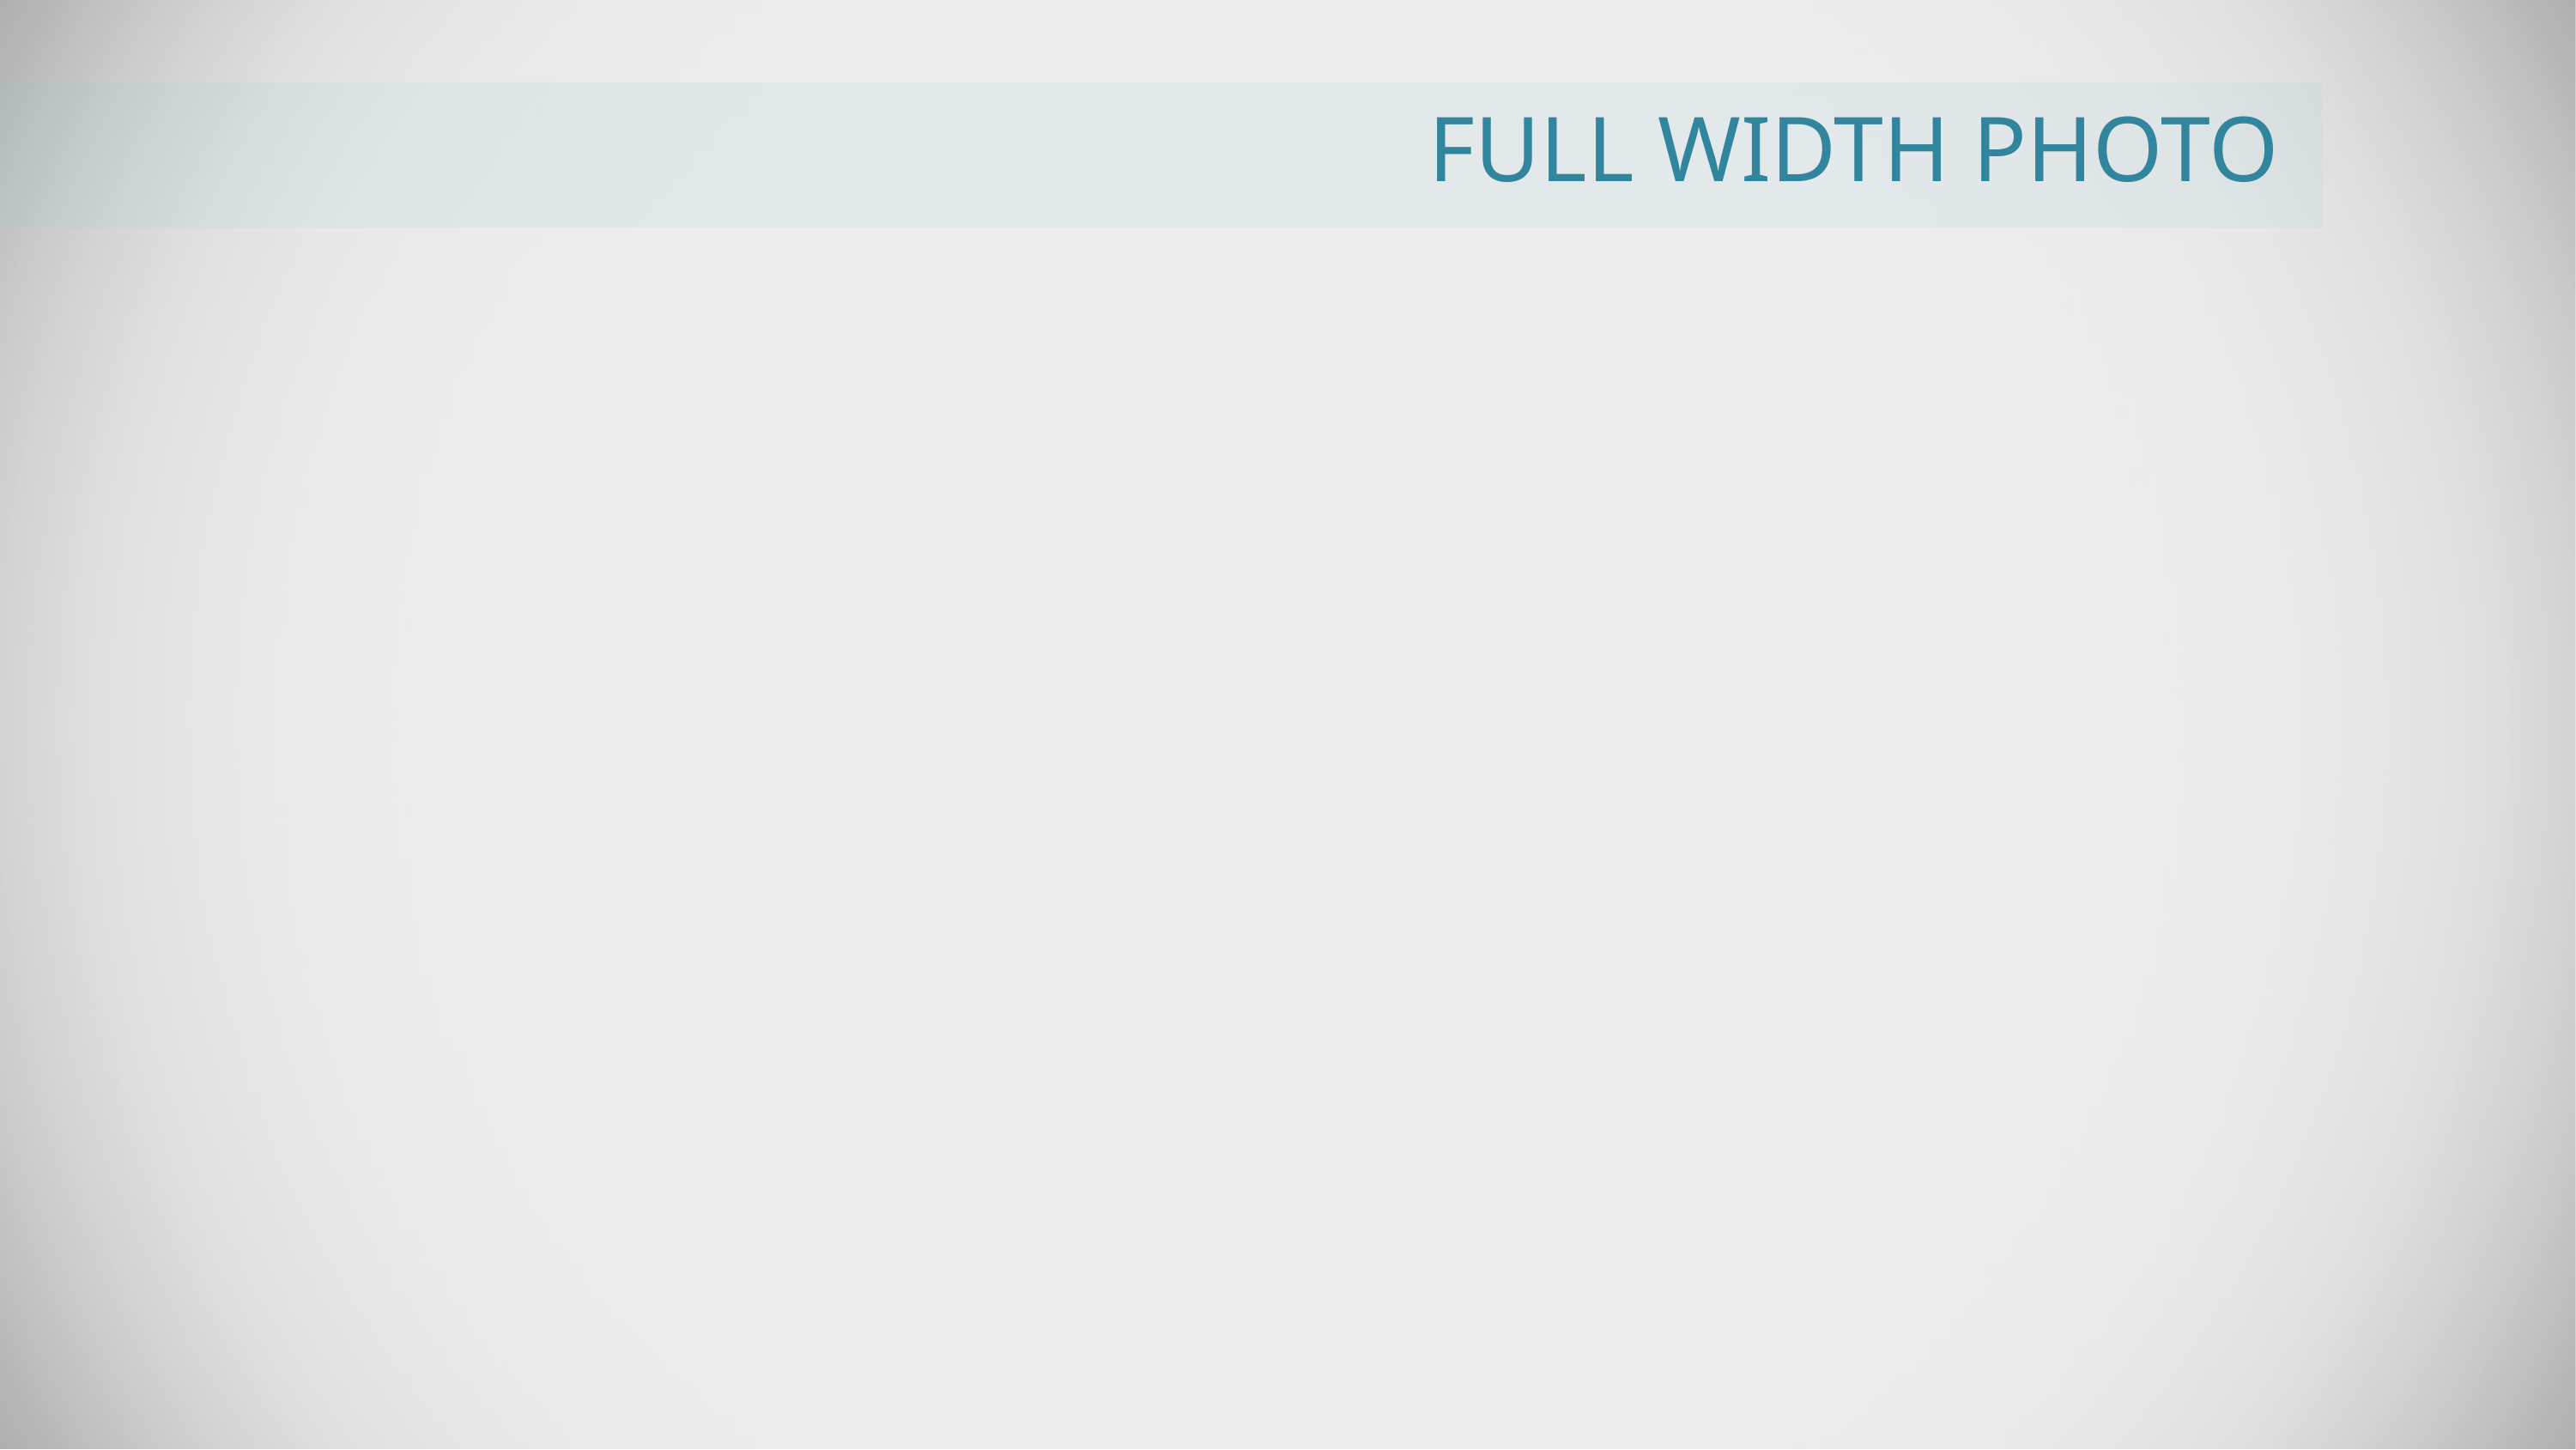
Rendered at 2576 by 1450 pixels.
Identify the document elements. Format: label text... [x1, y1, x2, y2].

picture [0, 0, 2576, 1449]
text_box FULL WIDTH PHOTO [1145, 85, 2292, 206]
text_box [0, 81, 2324, 229]
